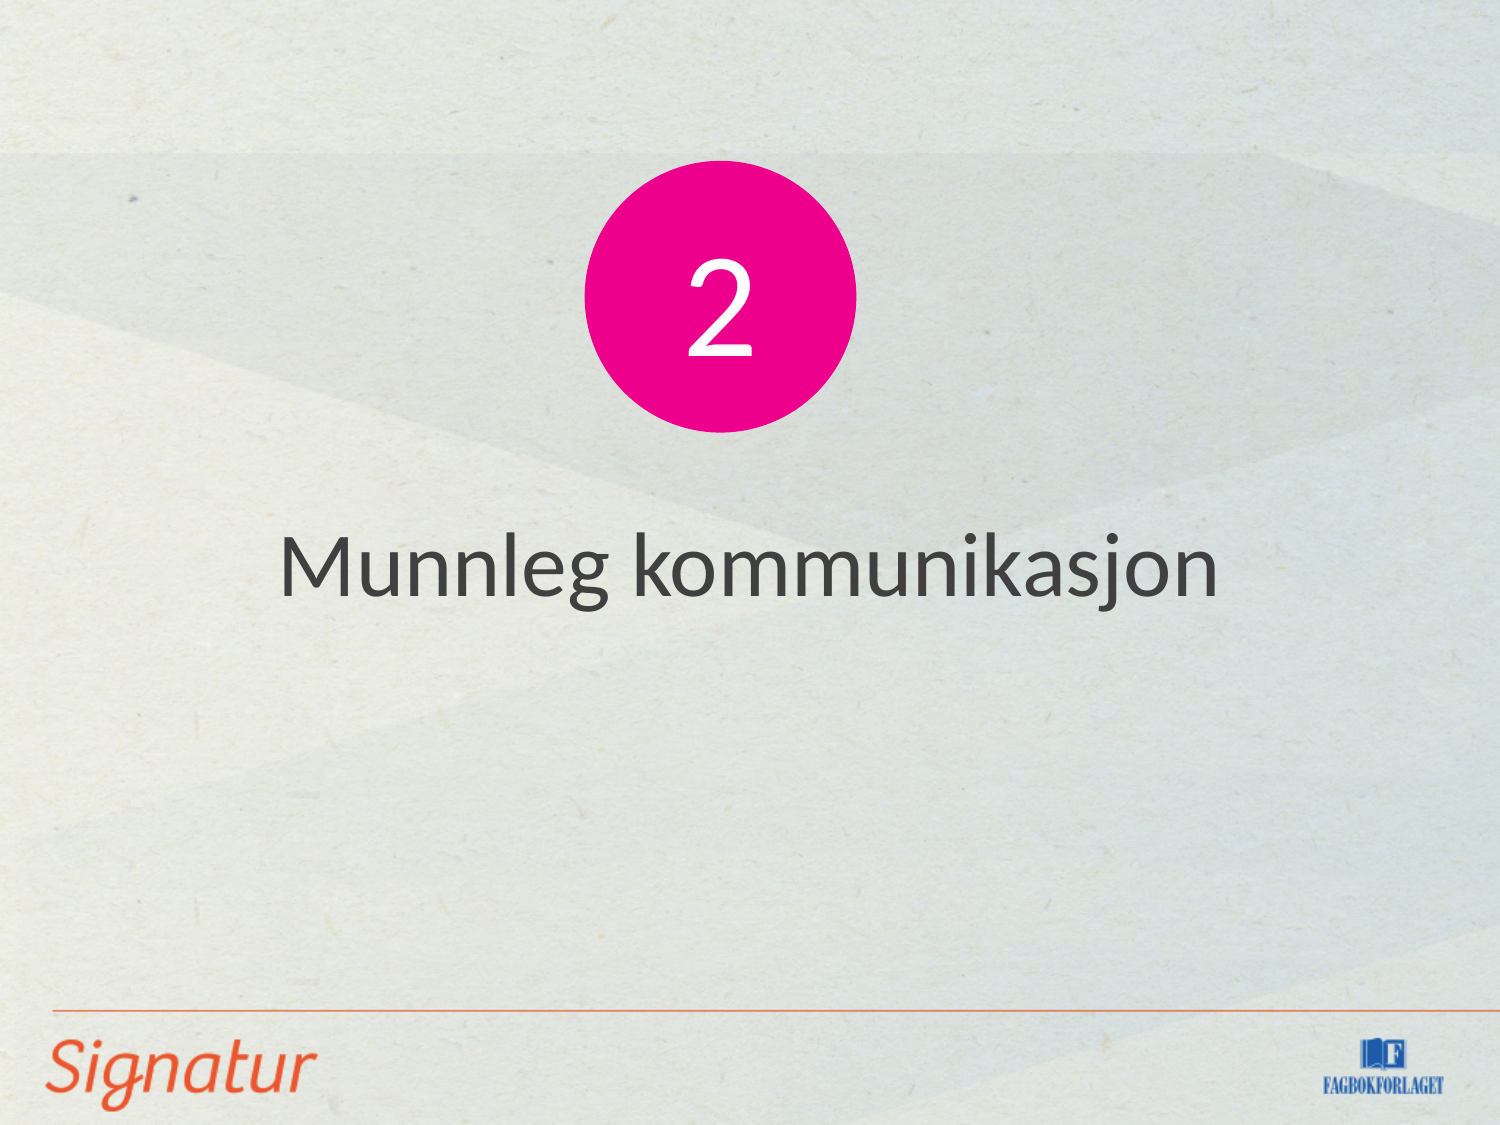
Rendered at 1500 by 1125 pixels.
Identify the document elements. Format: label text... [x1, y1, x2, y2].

text_box 2 [582, 158, 859, 435]
title Munnleg kommunikasjon [75, 45, 1425, 965]
picture [0, 0, 1500, 1125]
